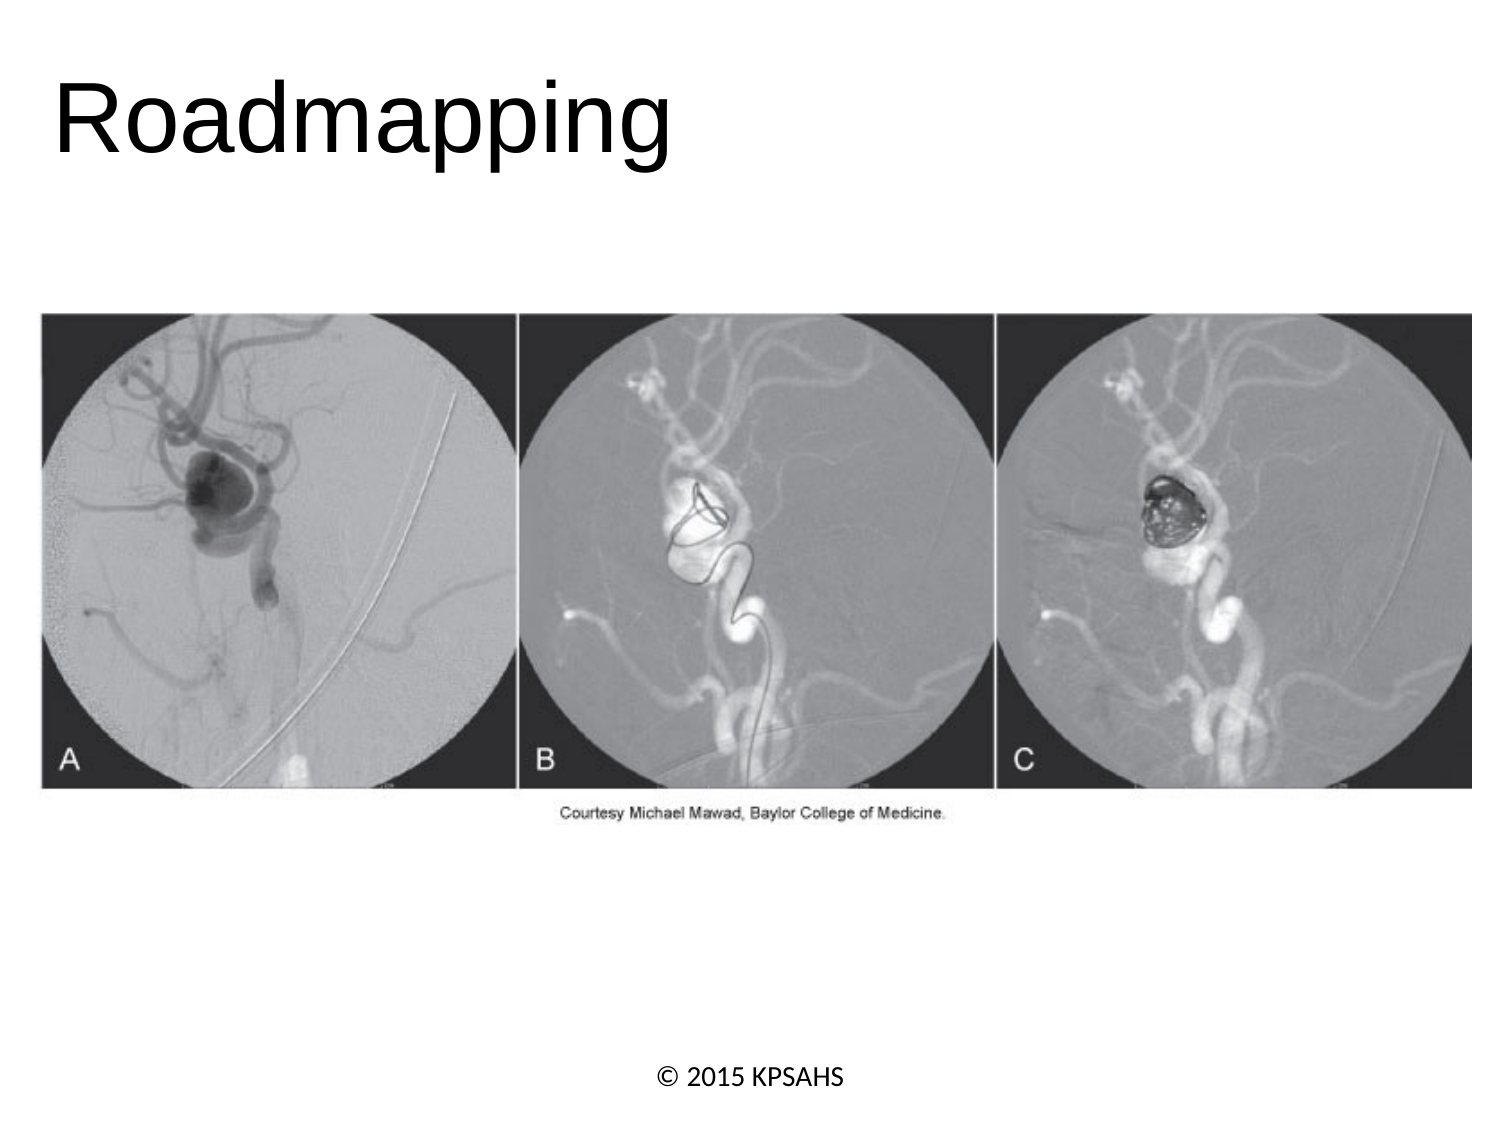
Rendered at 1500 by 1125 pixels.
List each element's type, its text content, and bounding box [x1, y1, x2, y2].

text_box Roadmapping [37, 45, 1388, 233]
picture [37, 312, 1472, 826]
